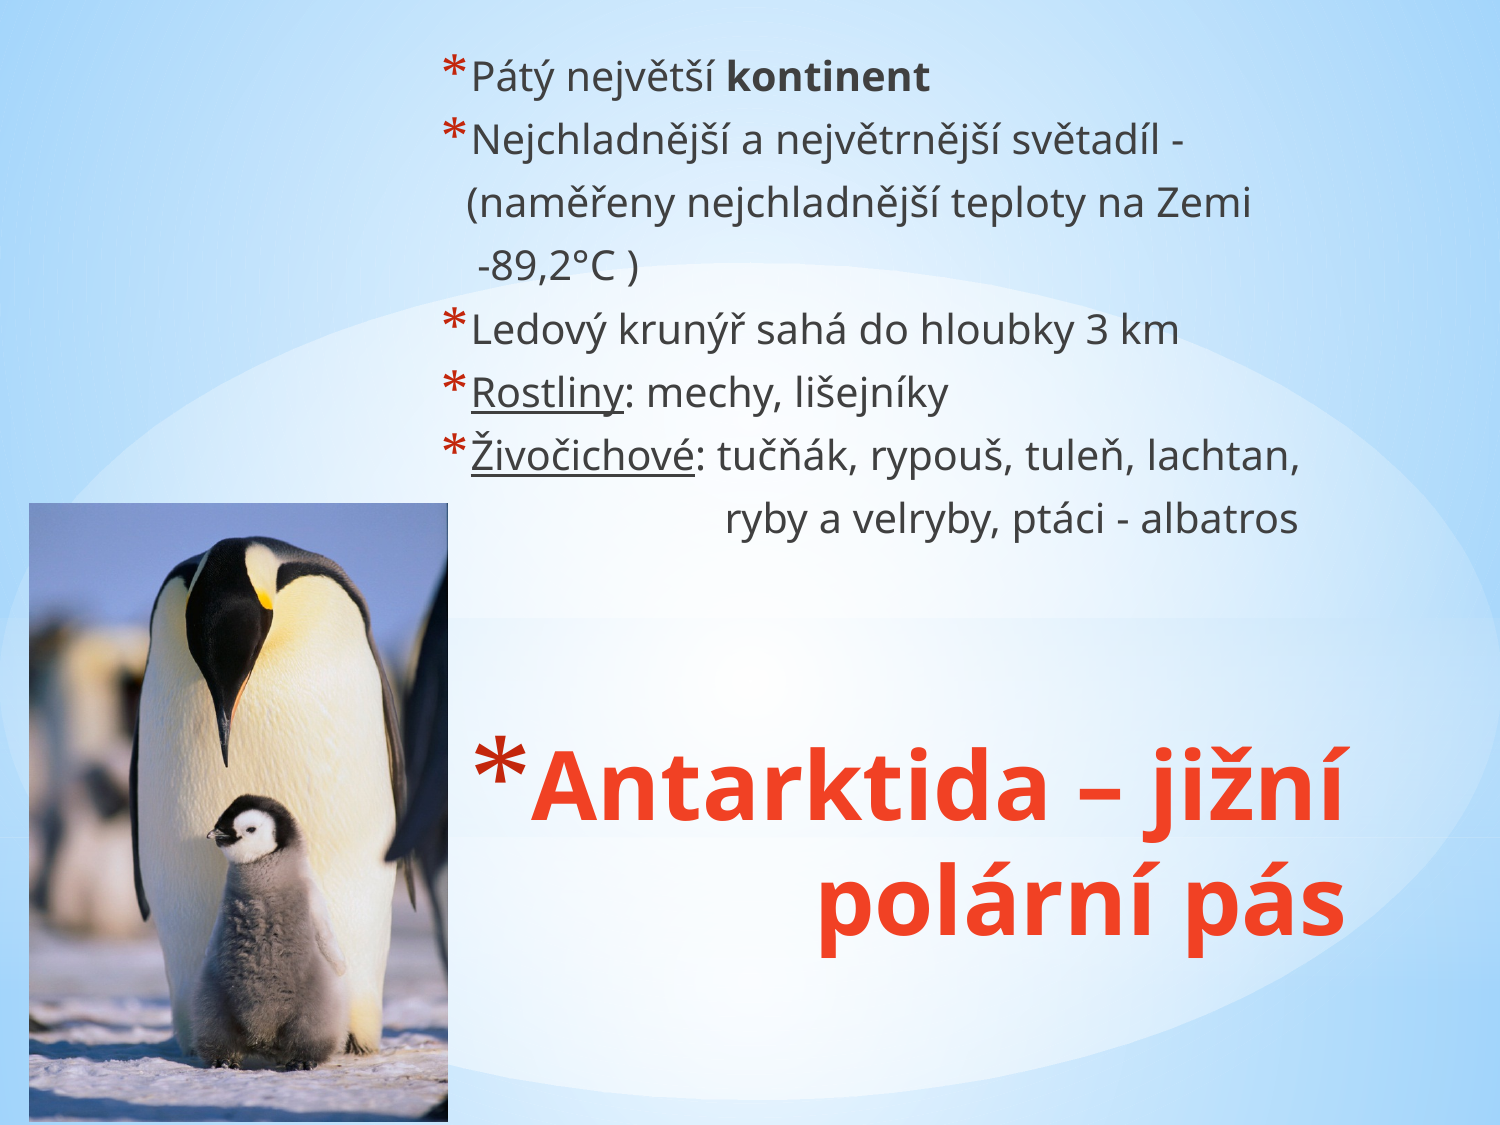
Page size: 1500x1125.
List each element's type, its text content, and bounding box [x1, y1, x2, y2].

title Antarktida – jižní polární pás [452, 717, 1363, 905]
picture [29, 503, 448, 1122]
list Pátý největší kontinent Nejchladnější a největrnější světadíl - (naměřeny nejchladnější teploty na Zemi -89,2°C ) Ledový krunýř sahá do hloubky 3 km Rostliny: mechy, lišejníky Živočichové: tučňák, rypouš, tuleň, lachtan, ryby a velryby, ptáci - albatros [419, 42, 1470, 613]
